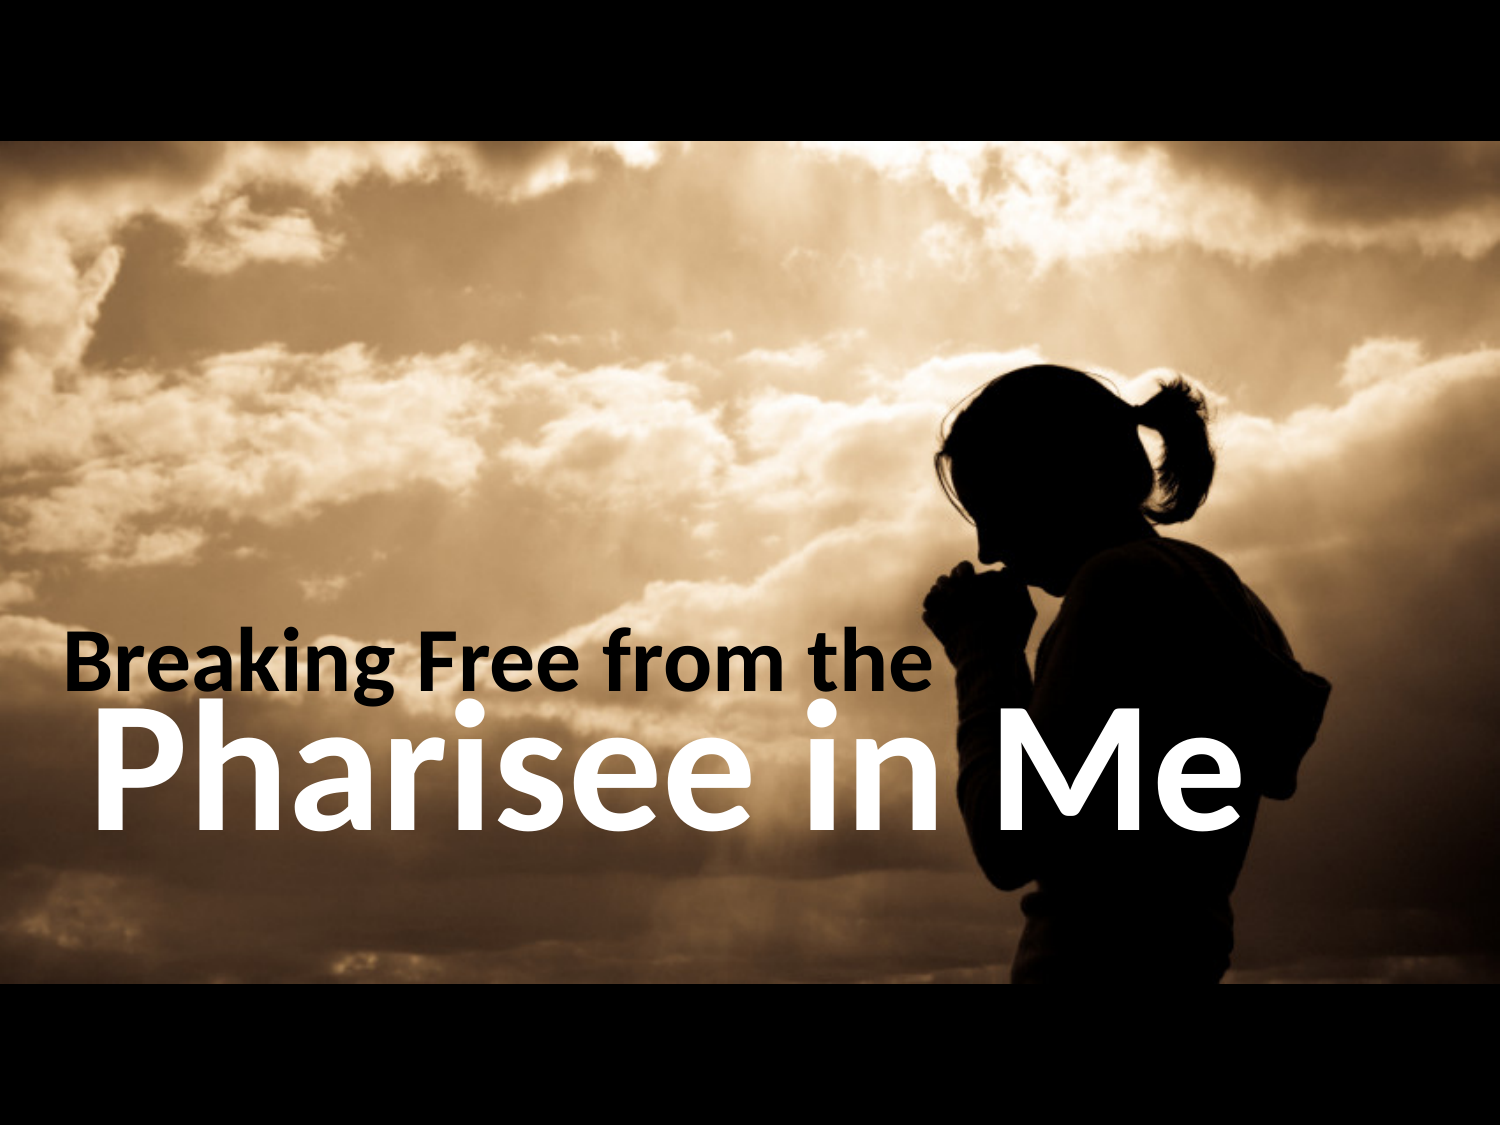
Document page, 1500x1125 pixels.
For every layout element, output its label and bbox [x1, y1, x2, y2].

picture [0, 140, 1500, 985]
